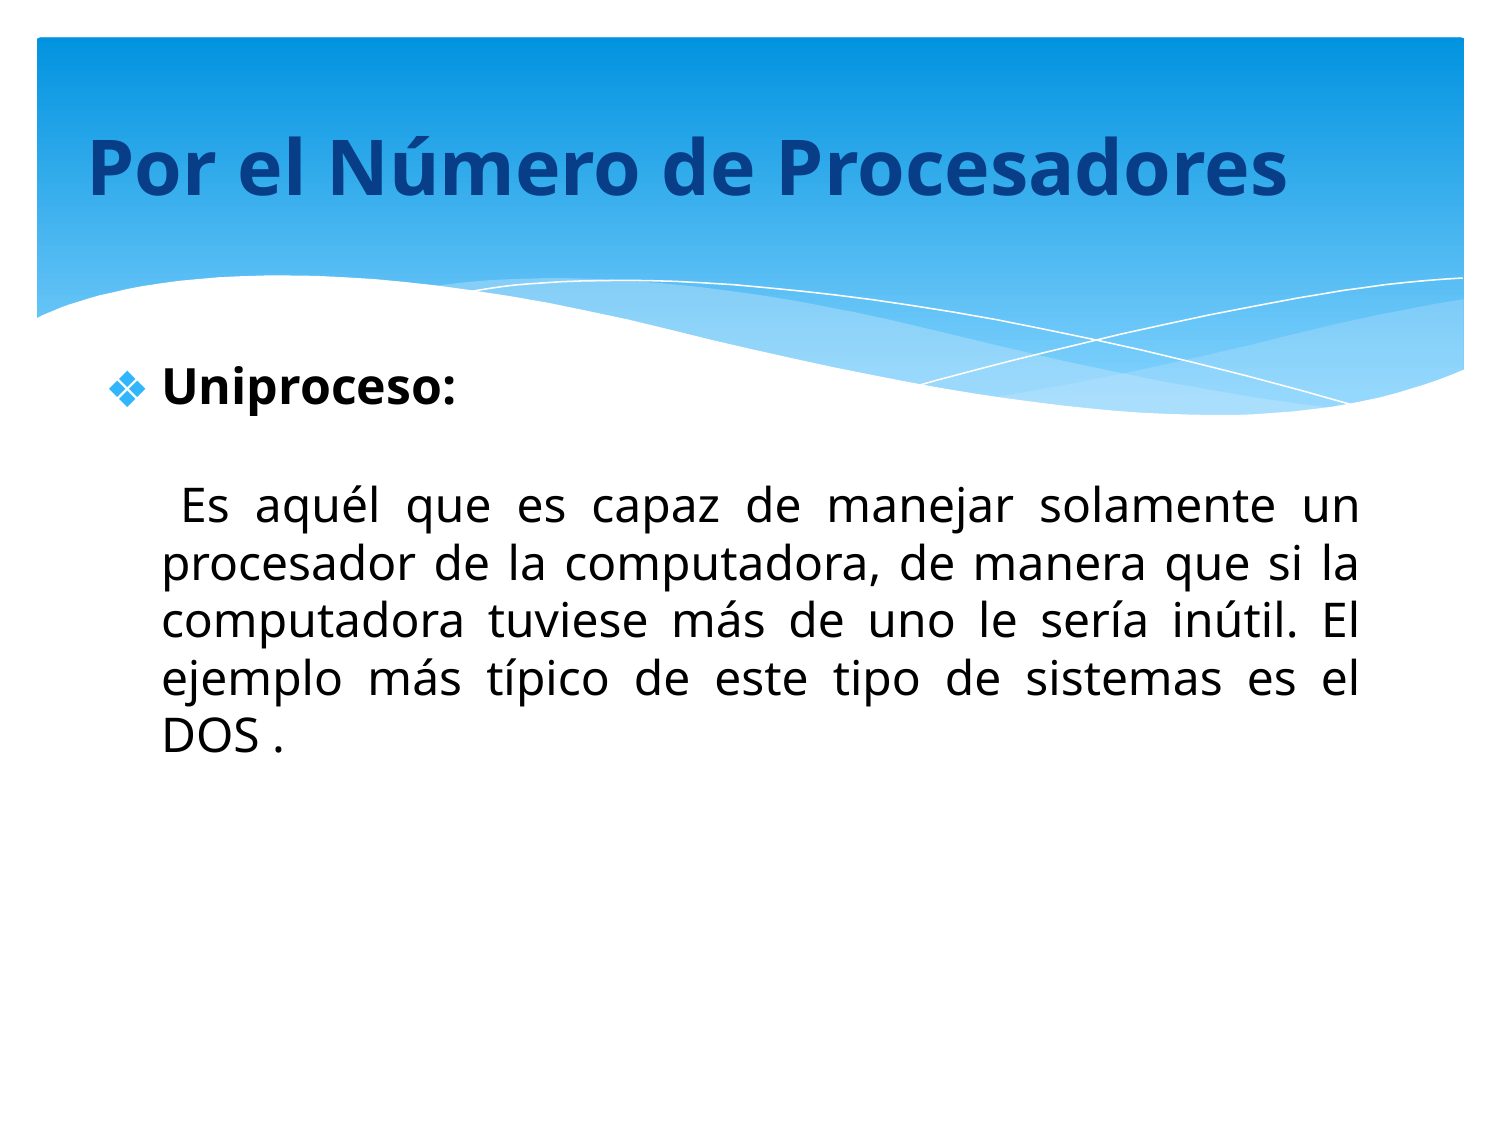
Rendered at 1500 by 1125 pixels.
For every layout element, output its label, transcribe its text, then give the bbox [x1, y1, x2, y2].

list Uniproceso: Es aquél que es capaz de manejar solamente un procesador de la computadora, de manera que si la computadora tuviese más de uno le sería inútil. El ejemplo más típico de este tipo de sistemas es el DOS . [71, 347, 1378, 994]
title Por el Número de Procesadores [71, 70, 1422, 259]
